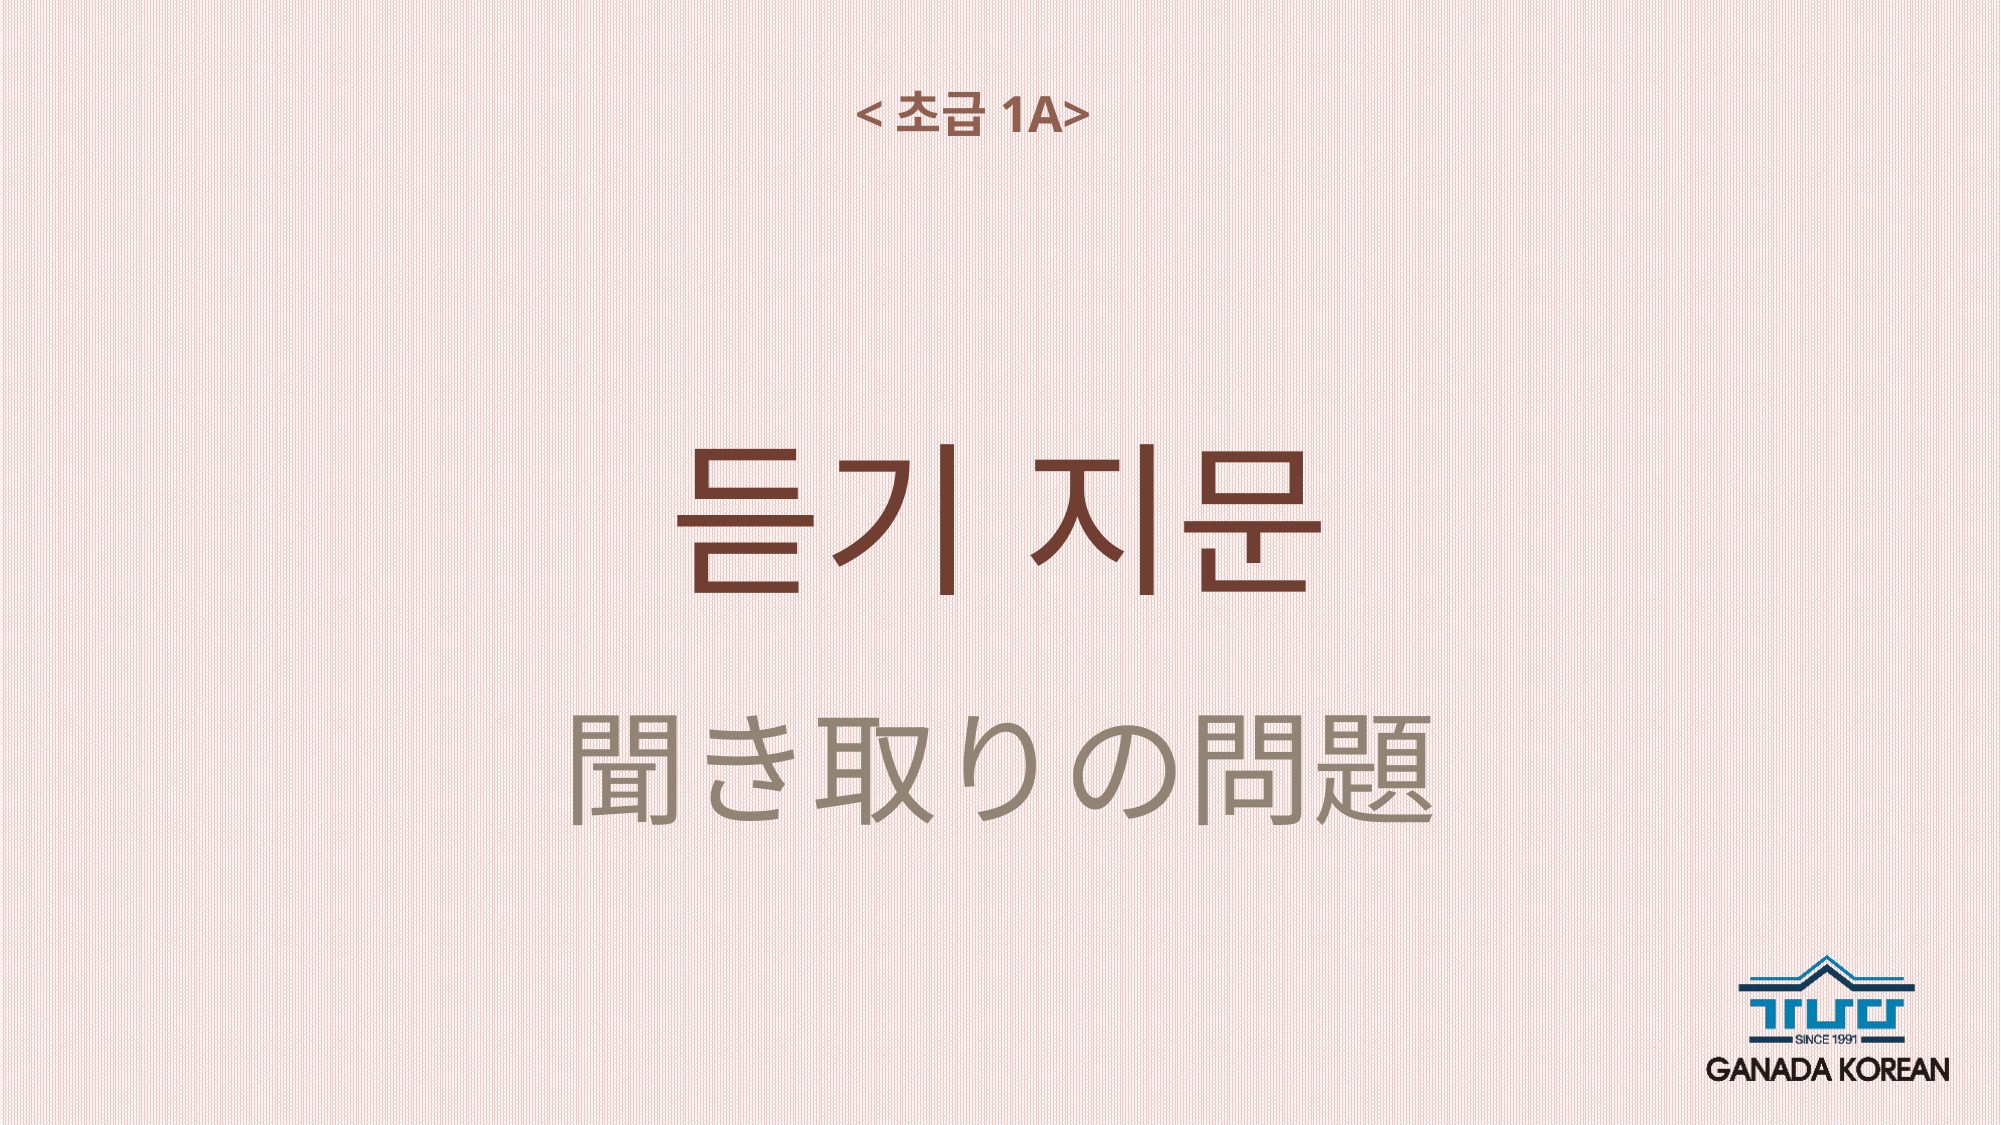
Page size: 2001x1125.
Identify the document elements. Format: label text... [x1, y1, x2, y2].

text_box 듣기 지문 聞き取りの問題 [133, 308, 1866, 848]
text_box <초급1A> [626, 74, 1334, 150]
picture [1694, 951, 1959, 1091]
